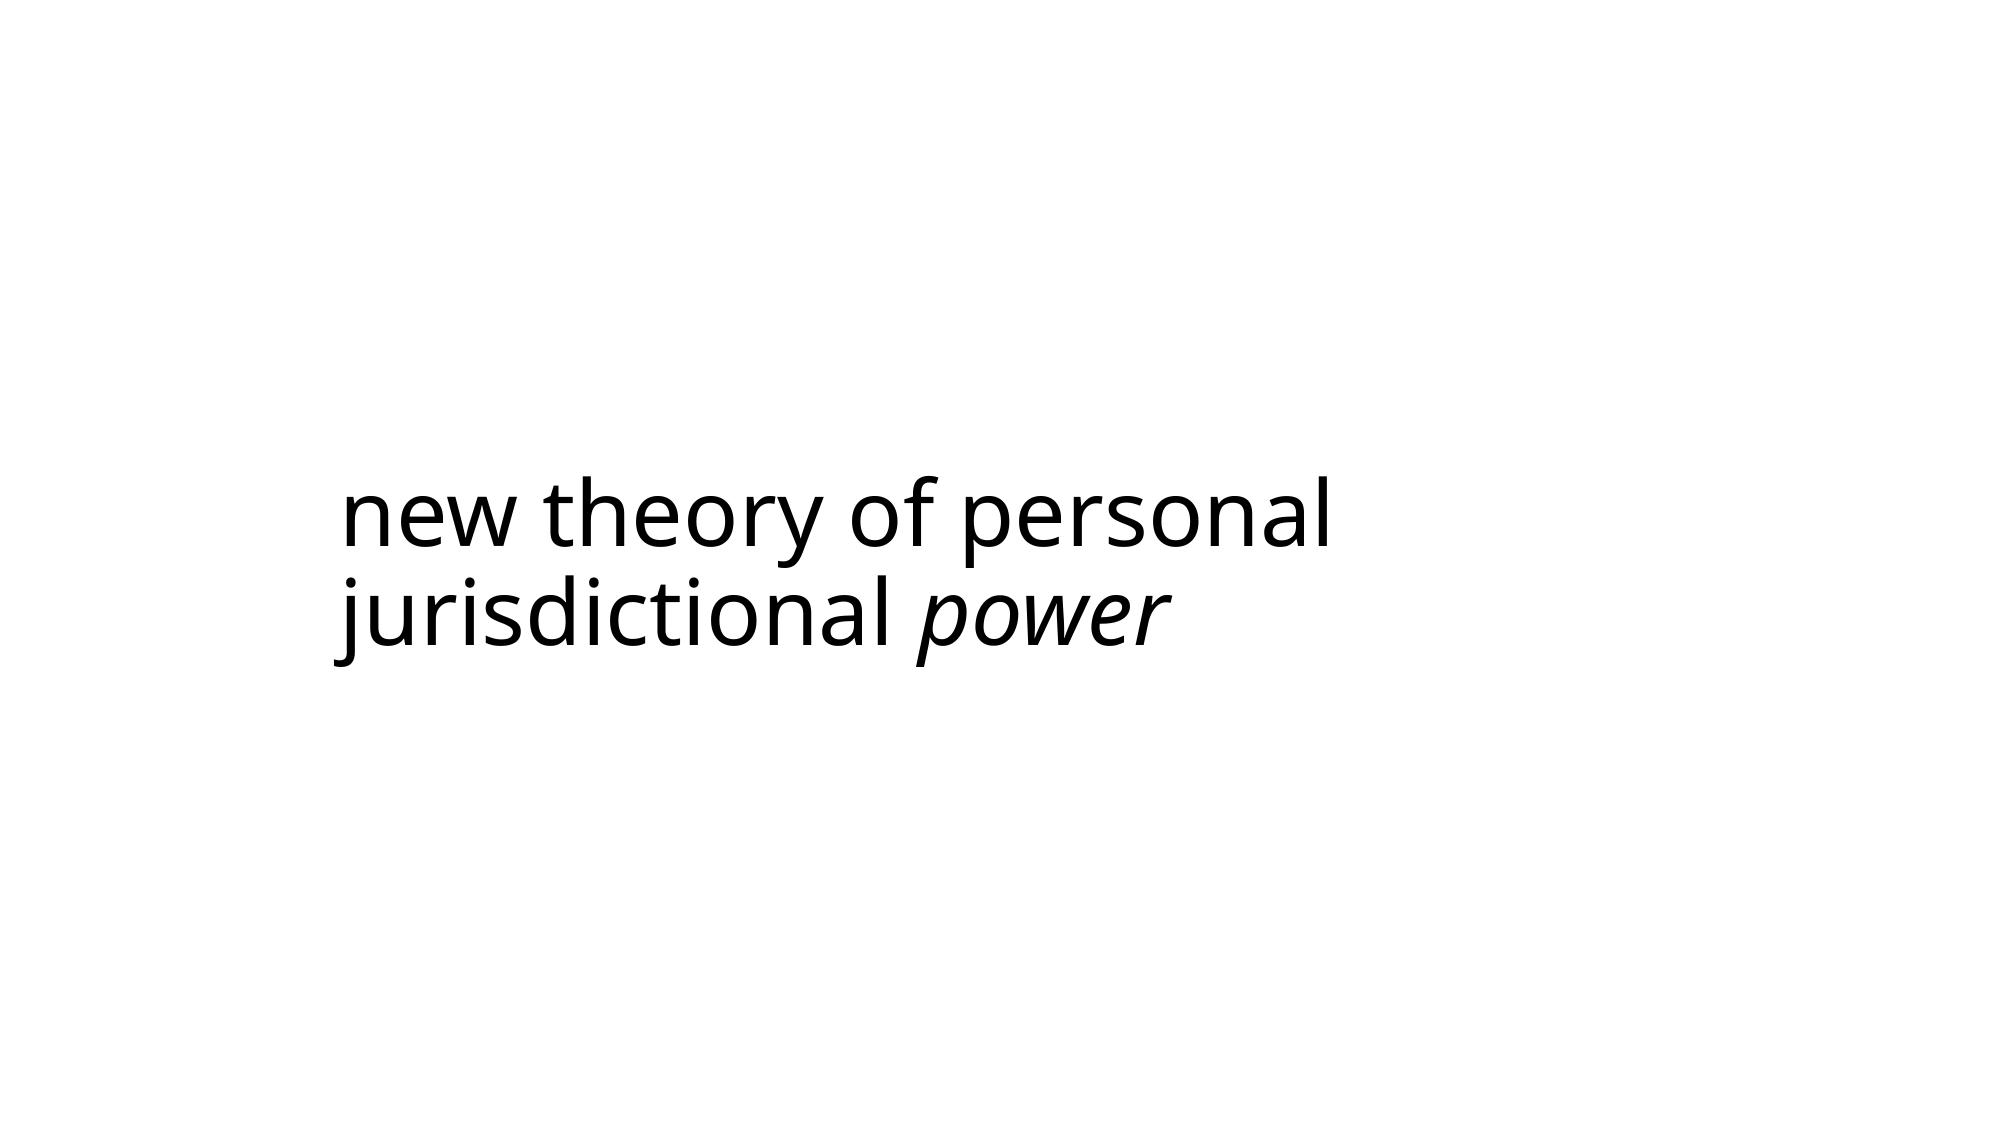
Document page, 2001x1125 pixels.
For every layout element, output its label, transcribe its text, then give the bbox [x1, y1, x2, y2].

title new theory of personal jurisdictional power [324, 45, 1675, 1088]
